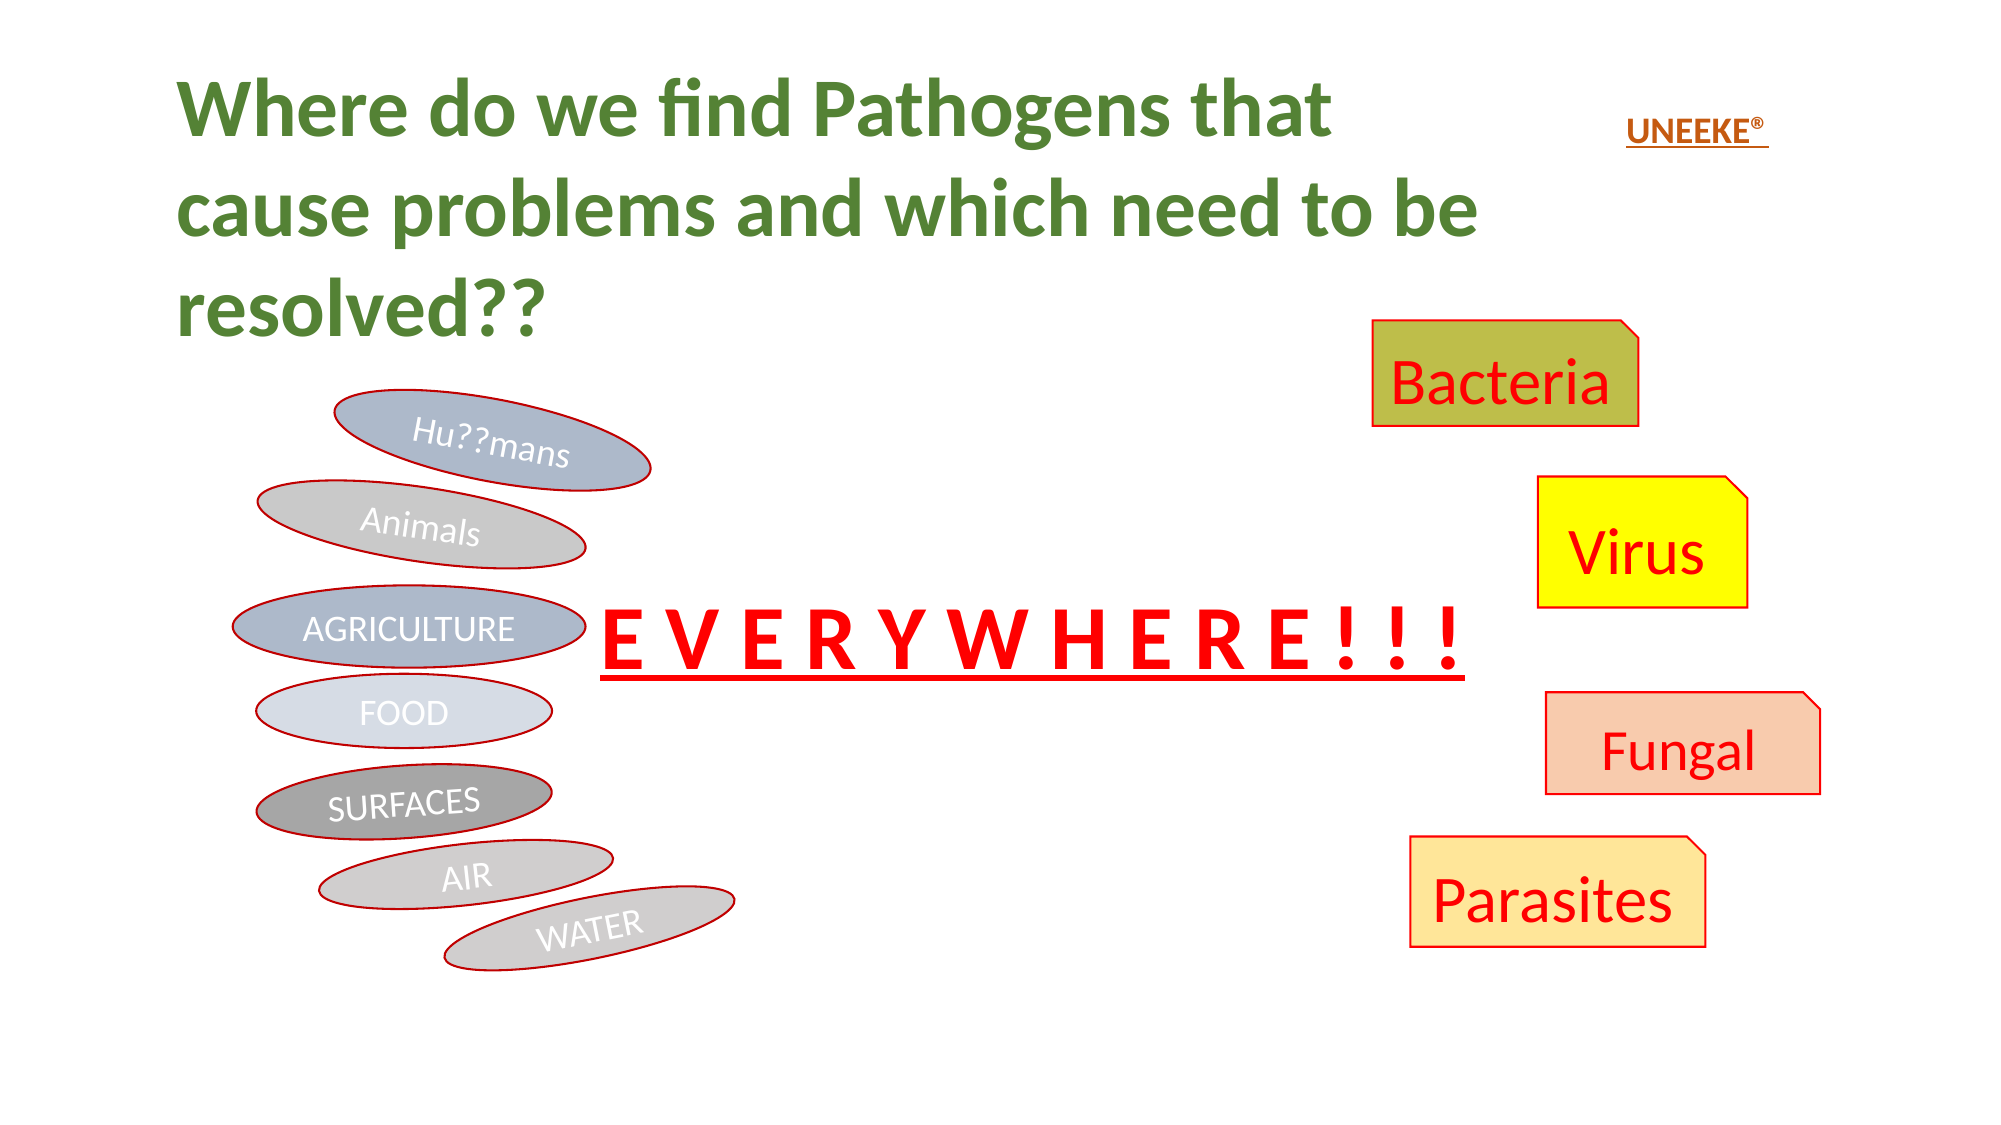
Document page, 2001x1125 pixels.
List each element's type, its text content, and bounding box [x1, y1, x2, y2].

text_box Fungal [1544, 691, 1822, 796]
text_box Bacteria [1371, 361, 1640, 427]
text_box AIR [317, 838, 615, 911]
text_box Animals [256, 479, 587, 570]
text_box FOOD [255, 672, 554, 750]
text_box Parasites [1409, 835, 1707, 948]
text_box SURFACES [255, 763, 553, 841]
text_box AGRICULTURE [231, 584, 585, 669]
text_box E V E R Y W H E R E ! ! ! [585, 570, 1488, 695]
text_box WATER [443, 885, 736, 972]
text_box Virus [1536, 475, 1749, 609]
text_box Where do we find Pathogens that cause problems and which need to be resolved?? [161, 45, 1810, 361]
text_box UNEEKE® [1611, 98, 1788, 159]
text_box Hu??mans [333, 388, 652, 492]
